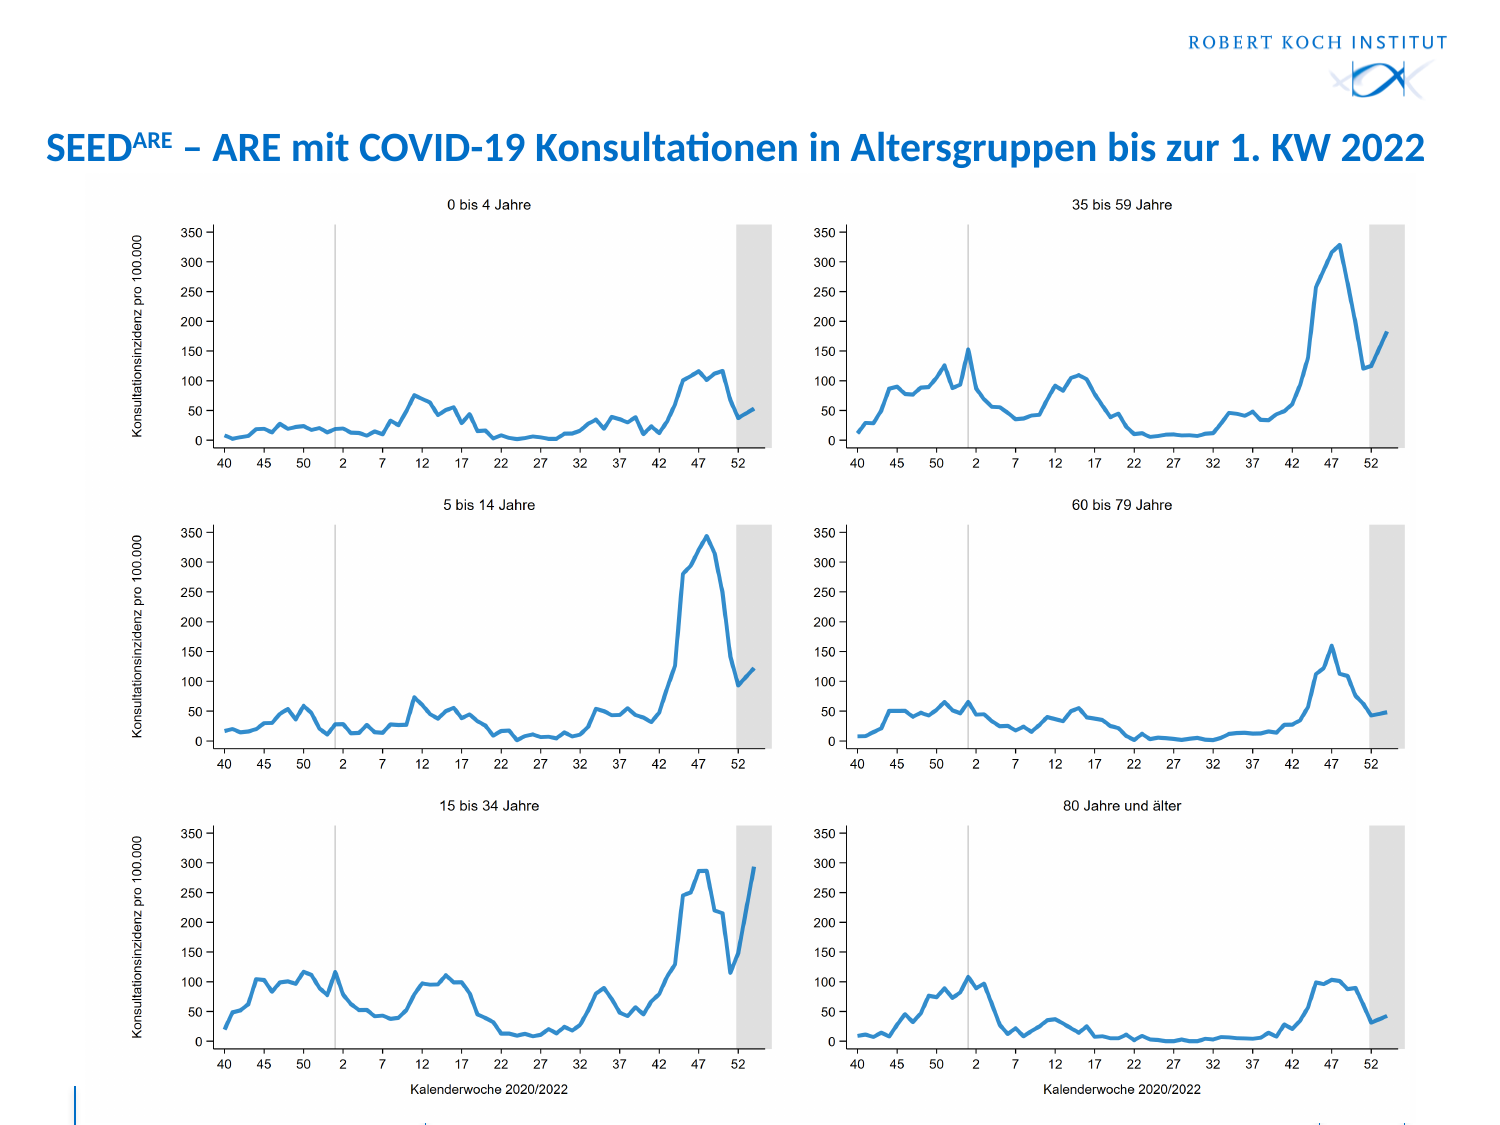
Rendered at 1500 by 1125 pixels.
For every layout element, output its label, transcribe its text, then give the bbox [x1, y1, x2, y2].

picture [1182, 29, 1454, 109]
picture [85, 172, 1416, 1124]
title SEEDARE – ARE mit COVID-19 Konsultationen in Altersgruppen bis zur 1. KW 2022 [46, 119, 1444, 171]
